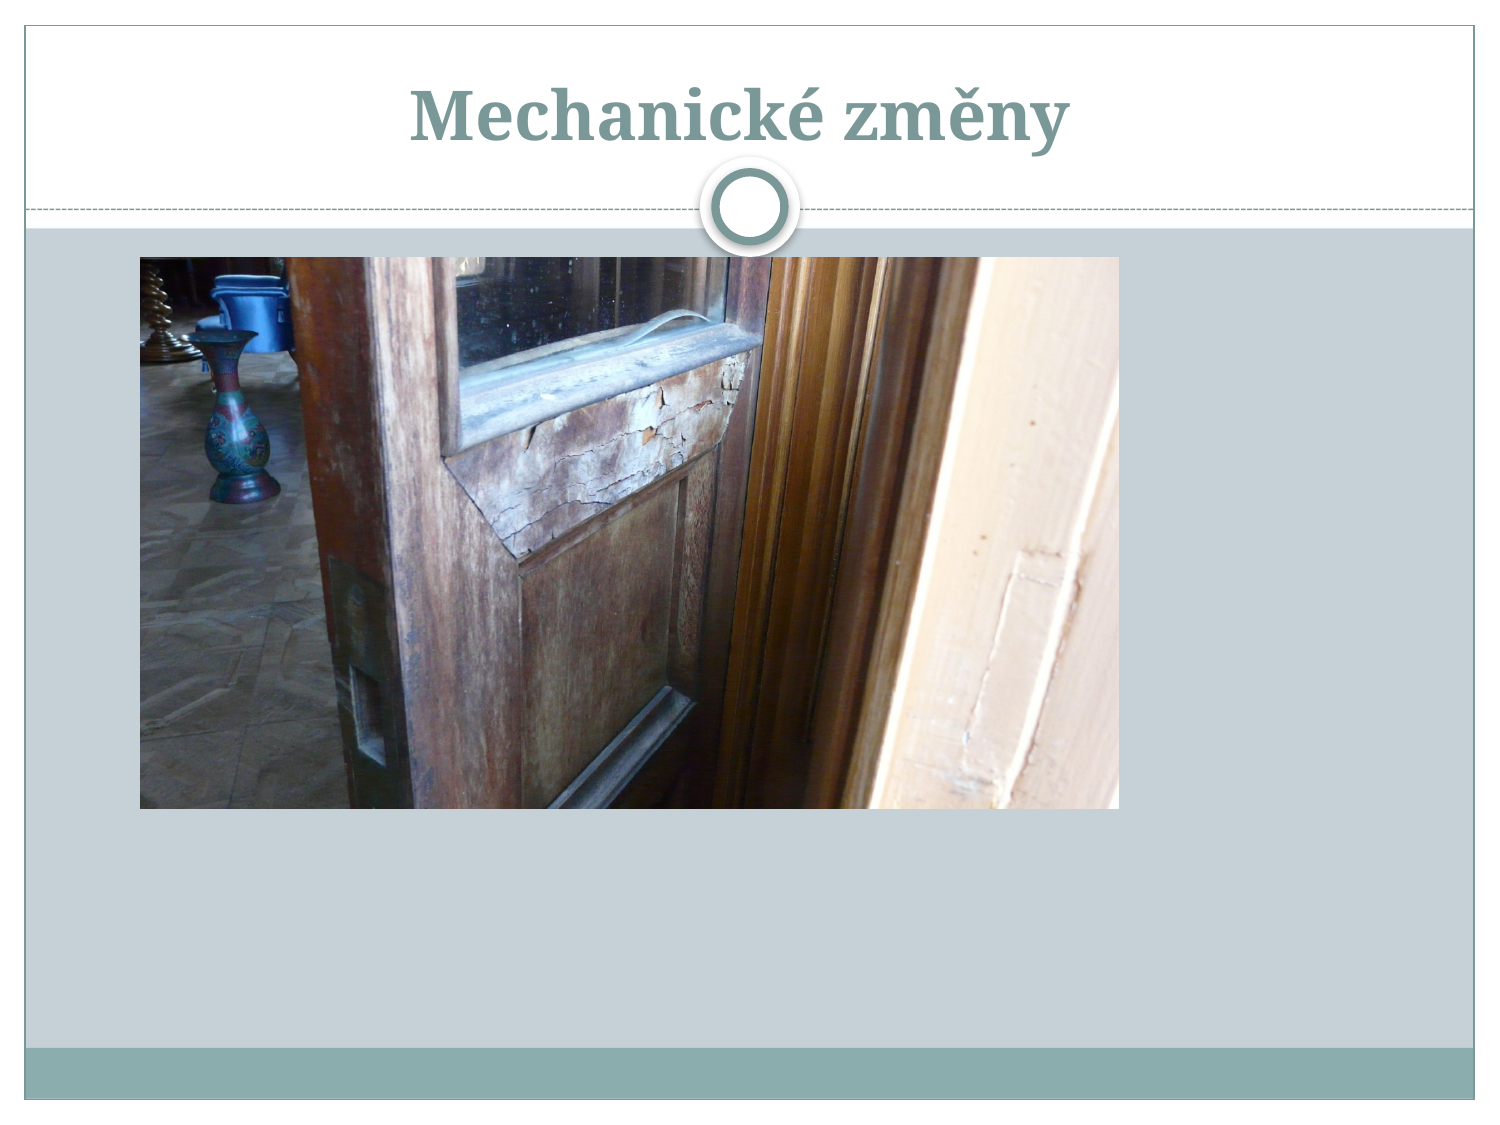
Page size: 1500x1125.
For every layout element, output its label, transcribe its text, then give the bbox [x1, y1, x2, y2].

title Mechanické změny [49, 37, 1450, 162]
picture [140, 257, 1119, 809]
